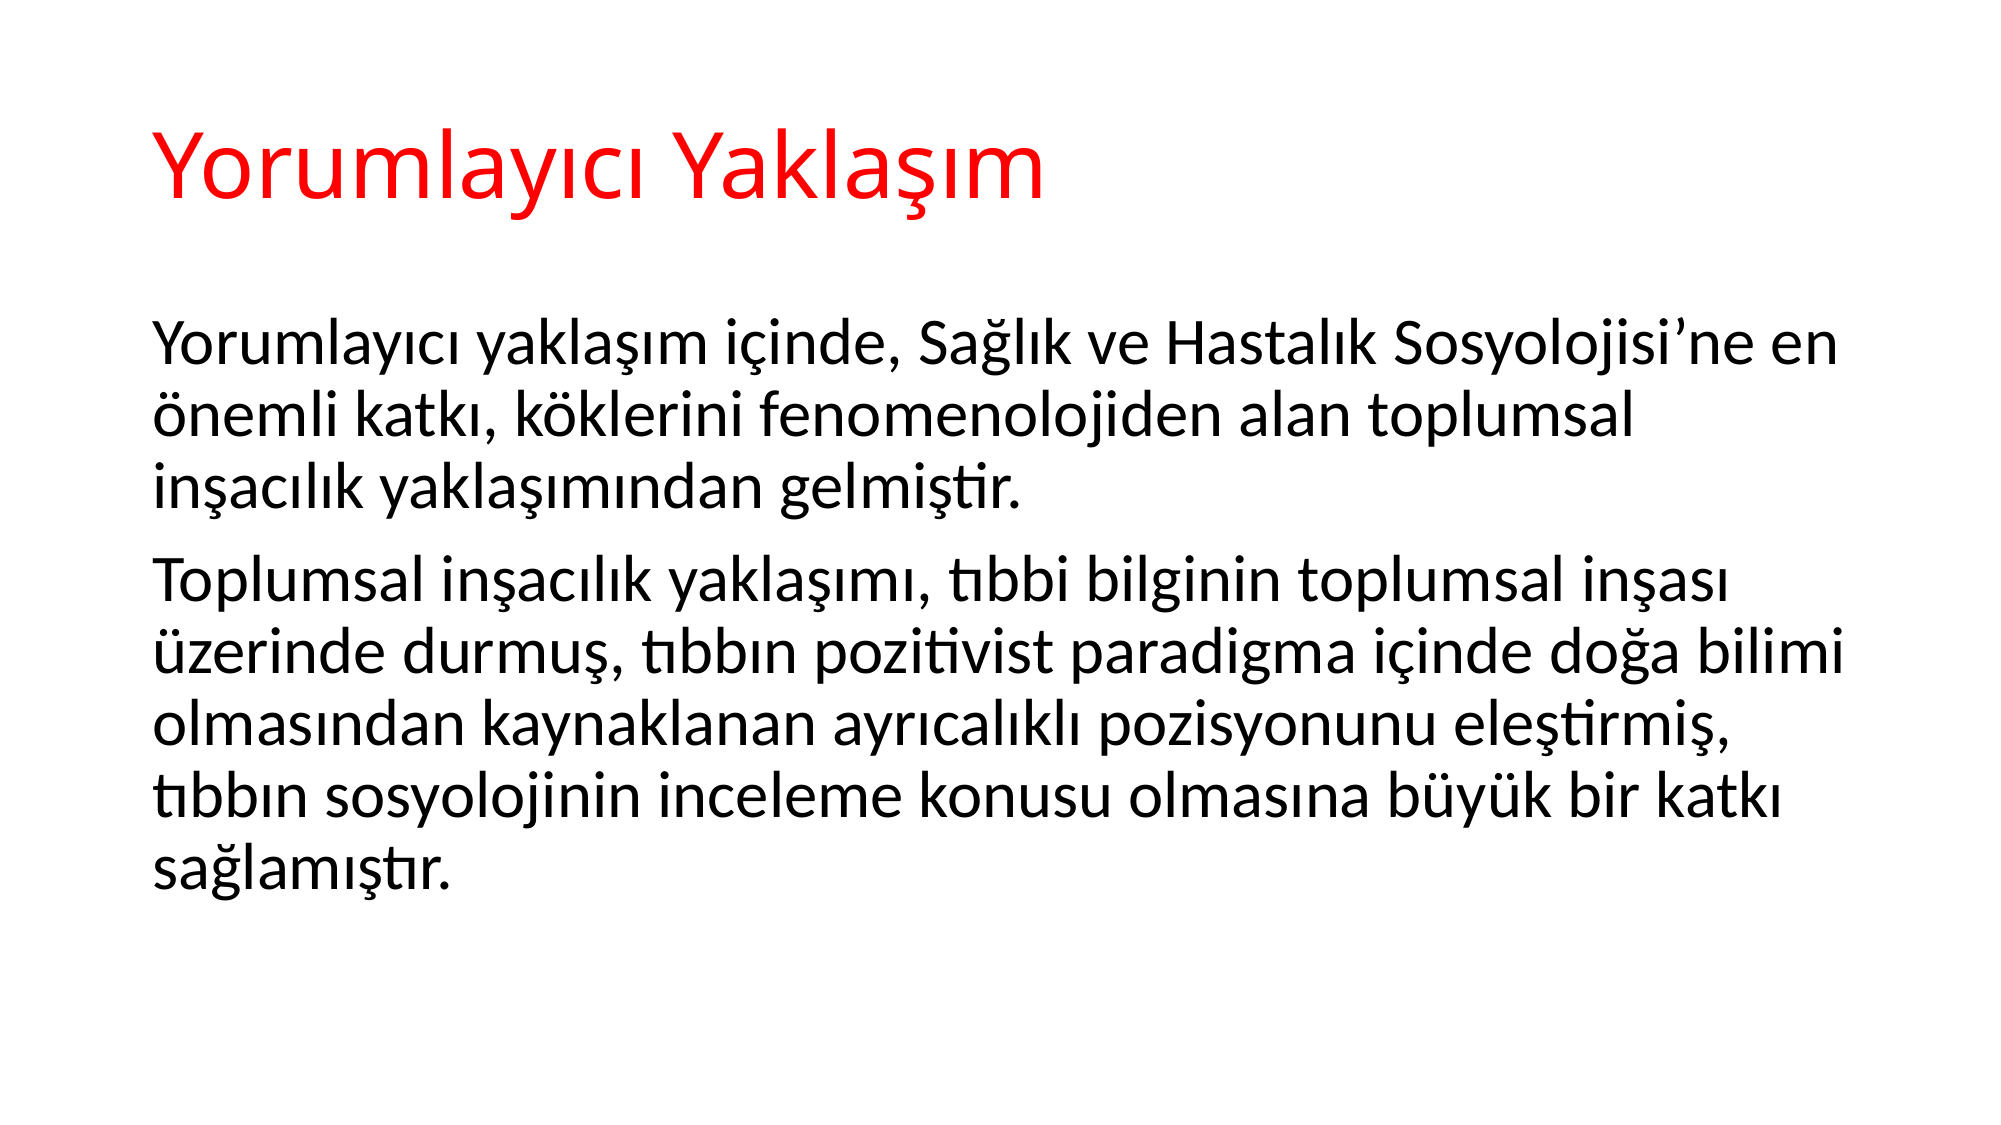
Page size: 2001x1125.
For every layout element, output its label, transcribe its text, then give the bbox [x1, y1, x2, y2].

title Yorumlayıcı Yaklaşım [137, 59, 1863, 278]
list Yorumlayıcı yaklaşım içinde, Sağlık ve Hastalık Sosyolojisi’ne en önemli katkı, köklerini fenomenolojiden alan toplumsal inşacılık yaklaşımından gelmiştir. Toplumsal inşacılık yaklaşımı, tıbbi bilginin toplumsal inşası üzerinde durmuş, tıbbın pozitivist paradigma içinde doğa bilimi olmasından kaynaklanan ayrıcalıklı pozisyonunu eleştirmiş, tıbbın sosyolojinin inceleme konusu olmasına büyük bir katkı sağlamıştır. [137, 299, 1863, 1014]
